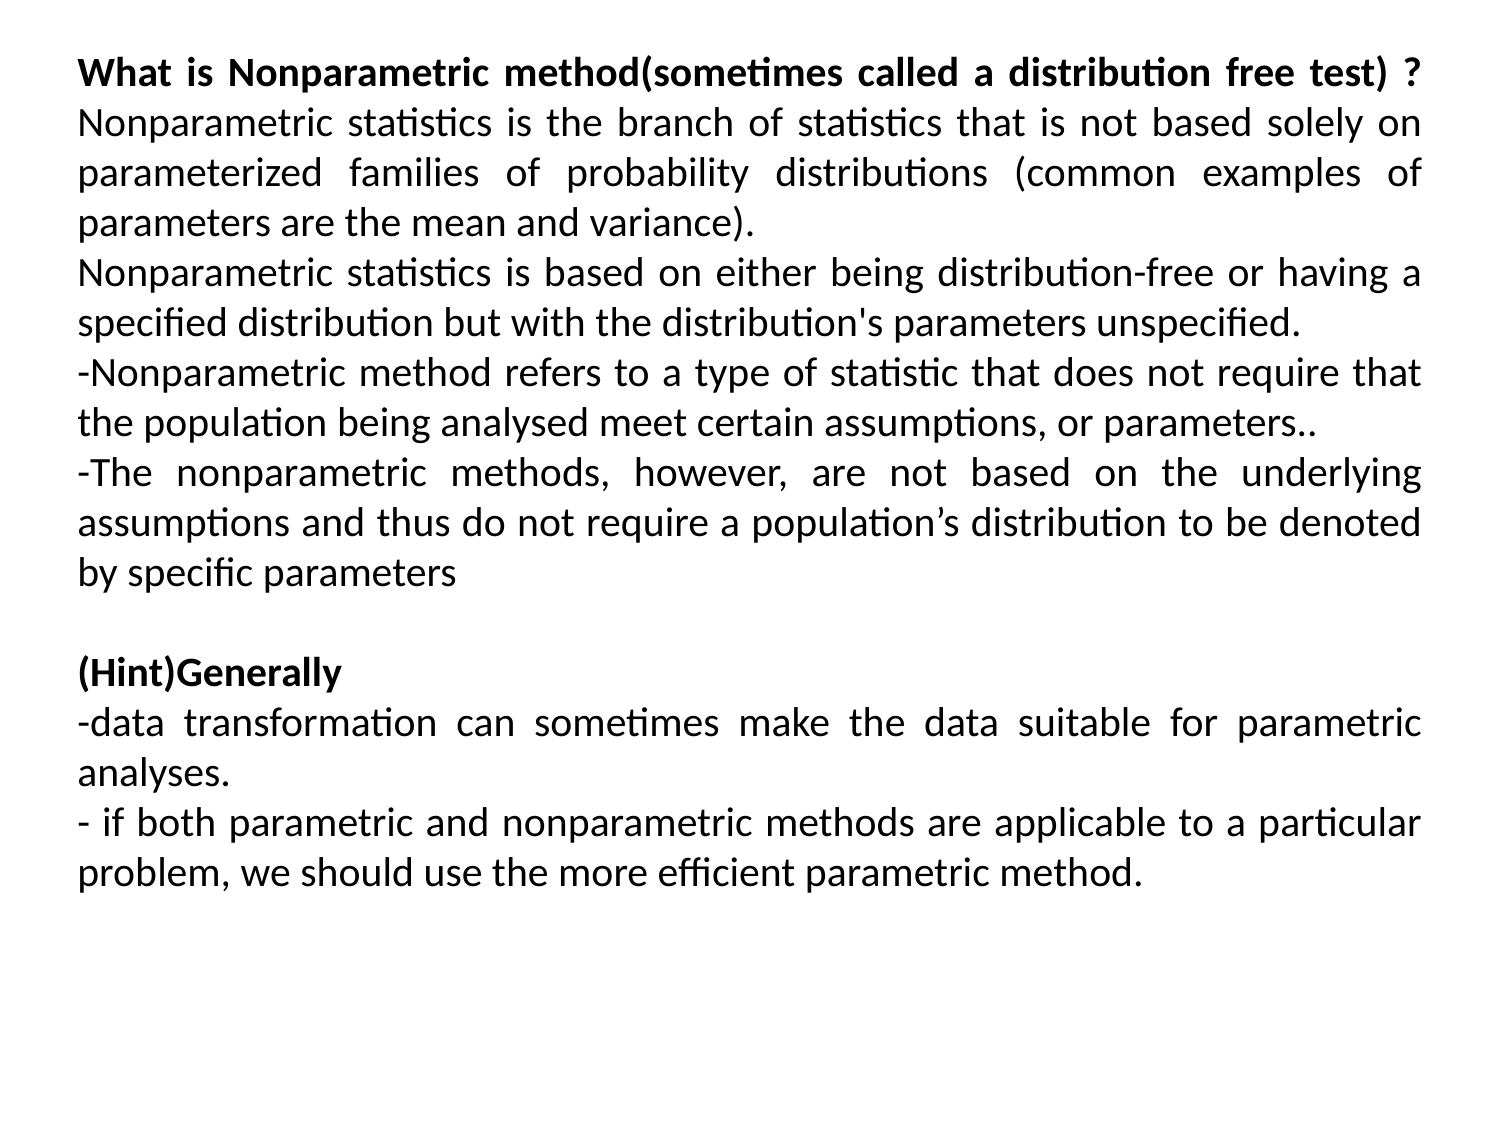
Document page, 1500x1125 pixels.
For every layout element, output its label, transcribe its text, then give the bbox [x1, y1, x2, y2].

text_box What is Nonparametric method(sometimes called a distribution free test) ? Nonparametric statistics is the branch of statistics that is not based solely on parameterized families of probability distributions (common examples of parameters are the mean and variance). Nonparametric statistics is based on either being distribution-free or having a specified distribution but with the distribution's parameters unspecified. -Nonparametric method refers to a type of statistic that does not require that the population being analysed meet certain assumptions, or parameters.. -The nonparametric methods, however, are not based on the underlying assumptions and thus do not require a population’s distribution to be denoted by specific parameters (Hint)Generally -data transformation can sometimes make the data suitable for parametric analyses. - if both parametric and nonparametric methods are applicable to a particular problem, we should use the more efficient parametric method. [62, 37, 1438, 903]
